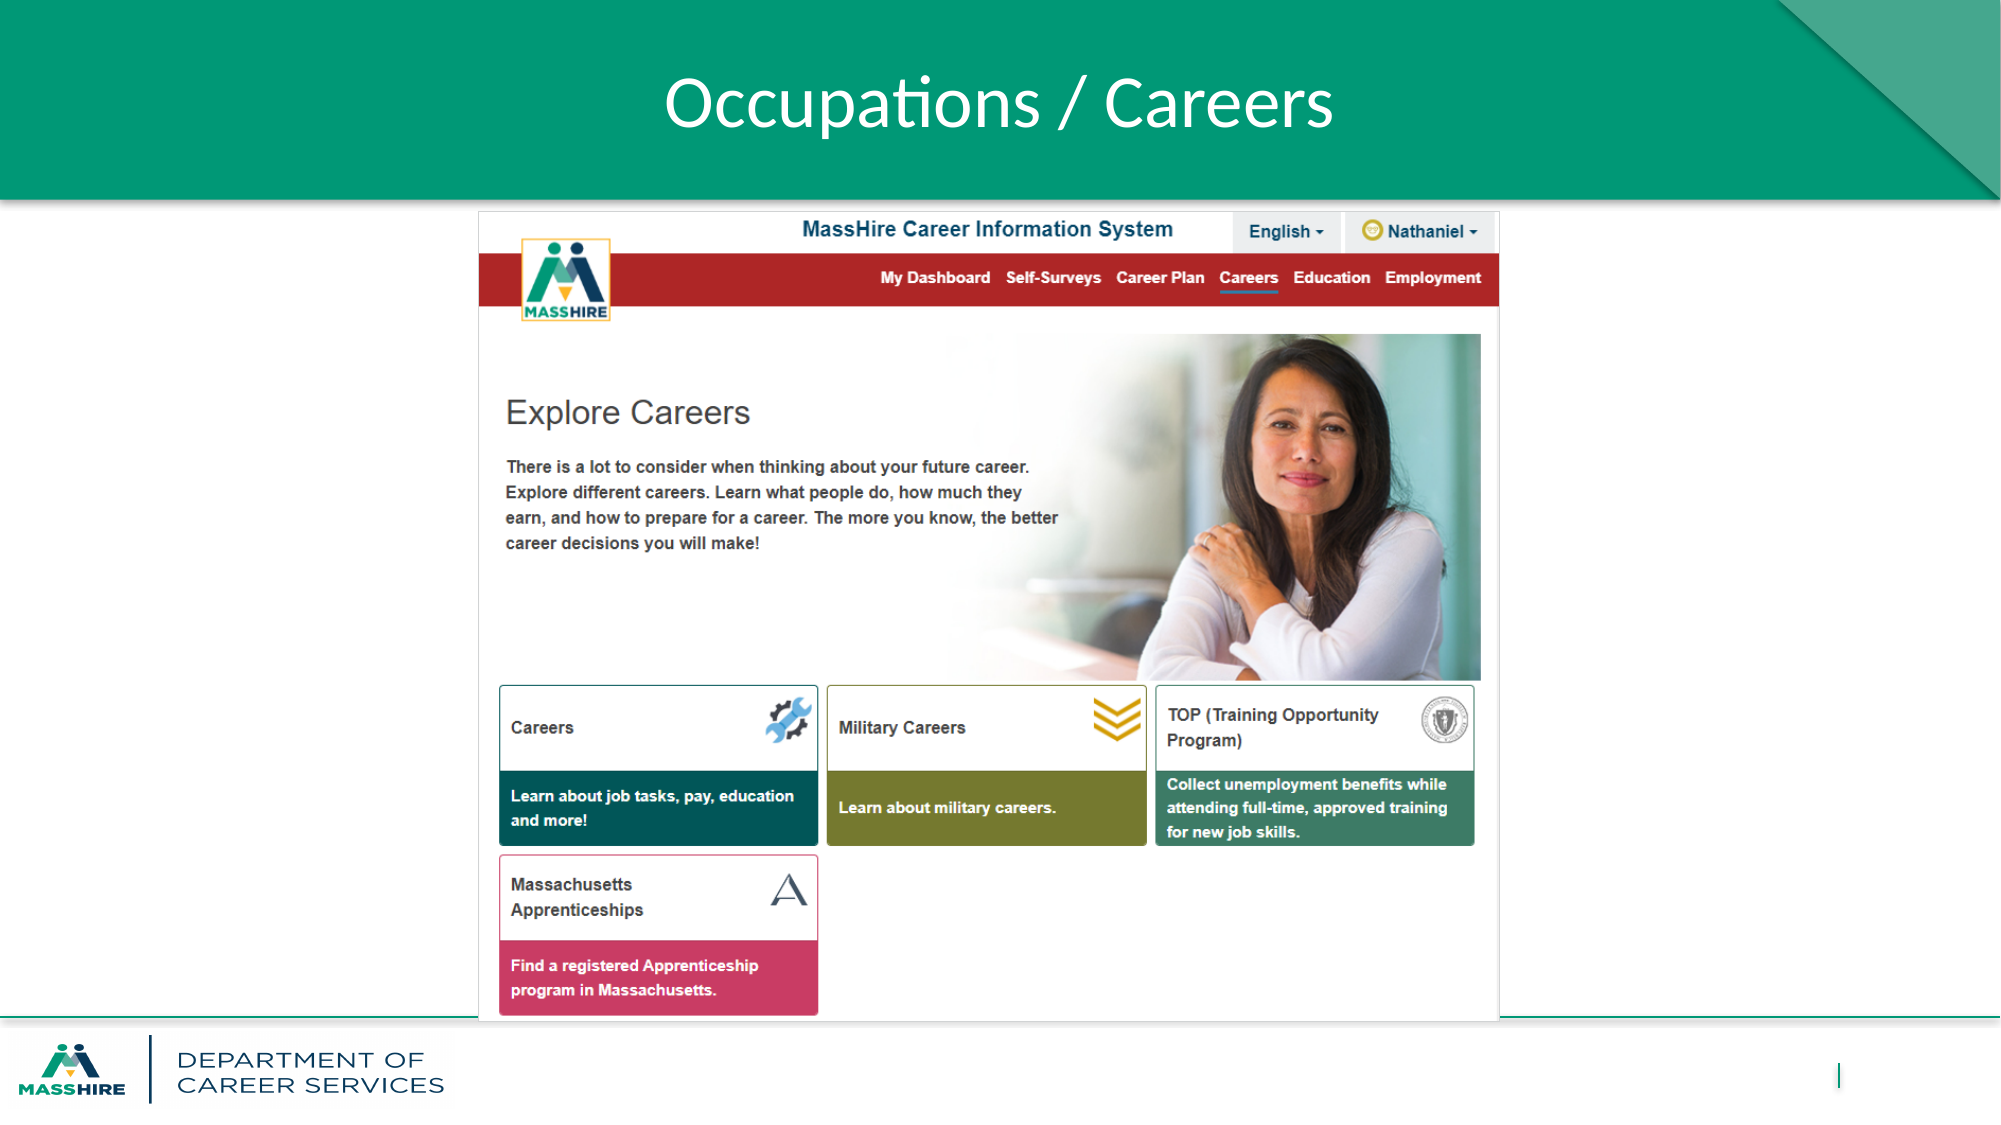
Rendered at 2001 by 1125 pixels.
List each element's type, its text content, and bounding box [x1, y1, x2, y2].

picture [478, 210, 1500, 1022]
title Occupations / Careers [137, 46, 1863, 161]
picture [8, 1031, 455, 1109]
